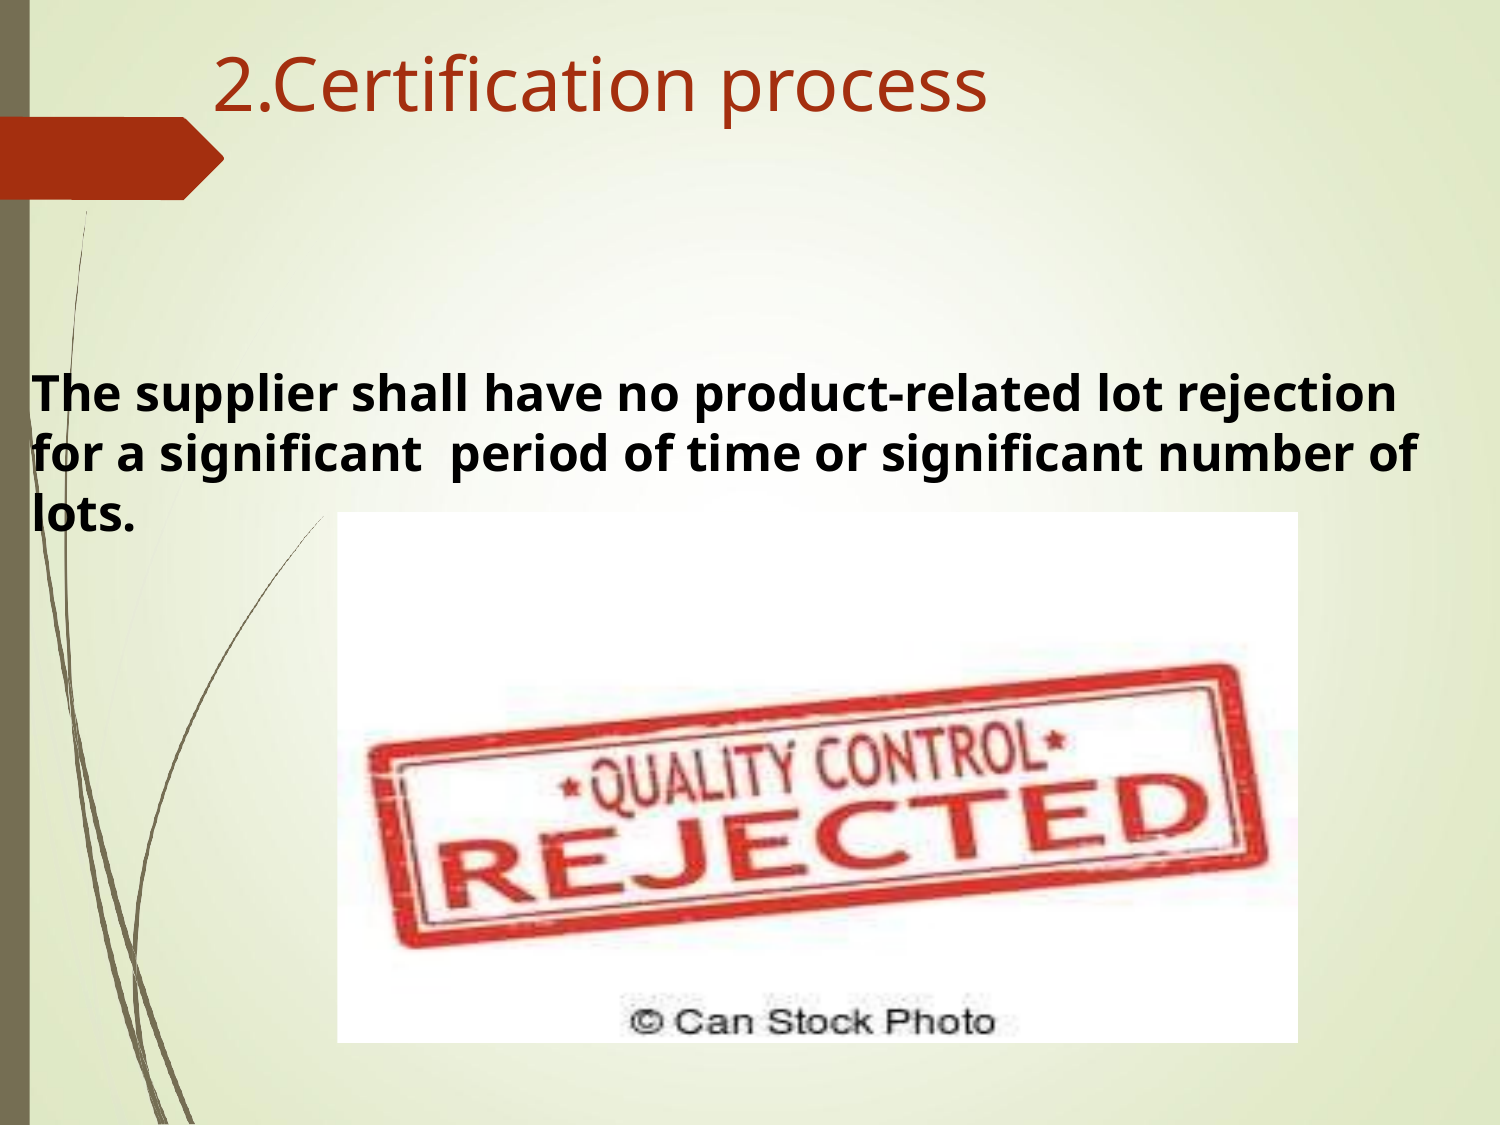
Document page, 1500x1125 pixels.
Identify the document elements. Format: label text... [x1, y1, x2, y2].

list The supplier shall have no product-related lot rejection for a significant period of time or significant number of lots. [31, 361, 1469, 529]
picture [30, 0, 1500, 1125]
text_box [337, 512, 1298, 1043]
title 2.Certification process [212, 36, 1287, 128]
